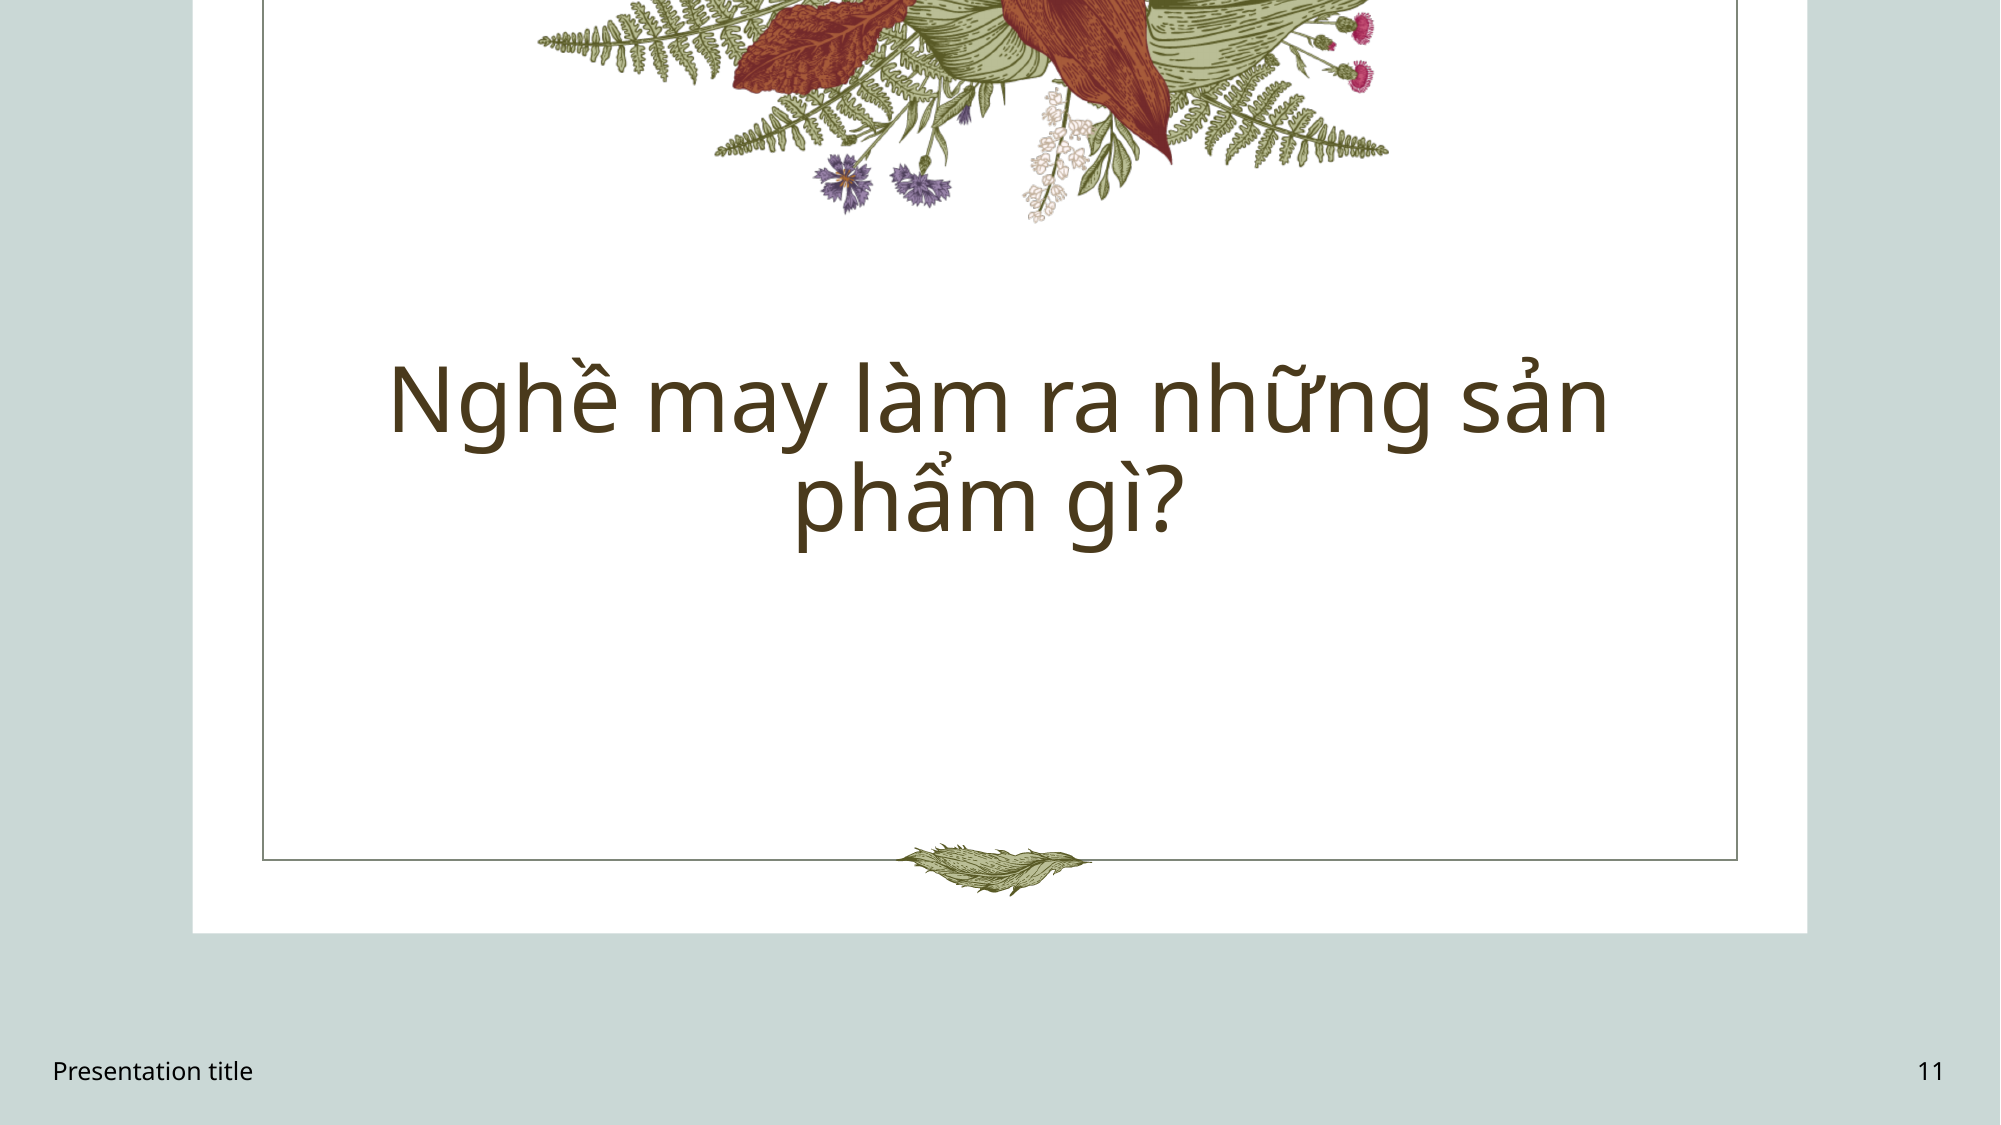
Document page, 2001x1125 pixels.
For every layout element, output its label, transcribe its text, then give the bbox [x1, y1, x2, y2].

picture [535, 0, 1416, 243]
picture [894, 838, 1093, 897]
slide_number 11 [1510, 1042, 1961, 1103]
footer Presentation title [37, 1042, 713, 1103]
title Nghề may làm ra những sản phẩm gì? [286, 343, 1714, 562]
